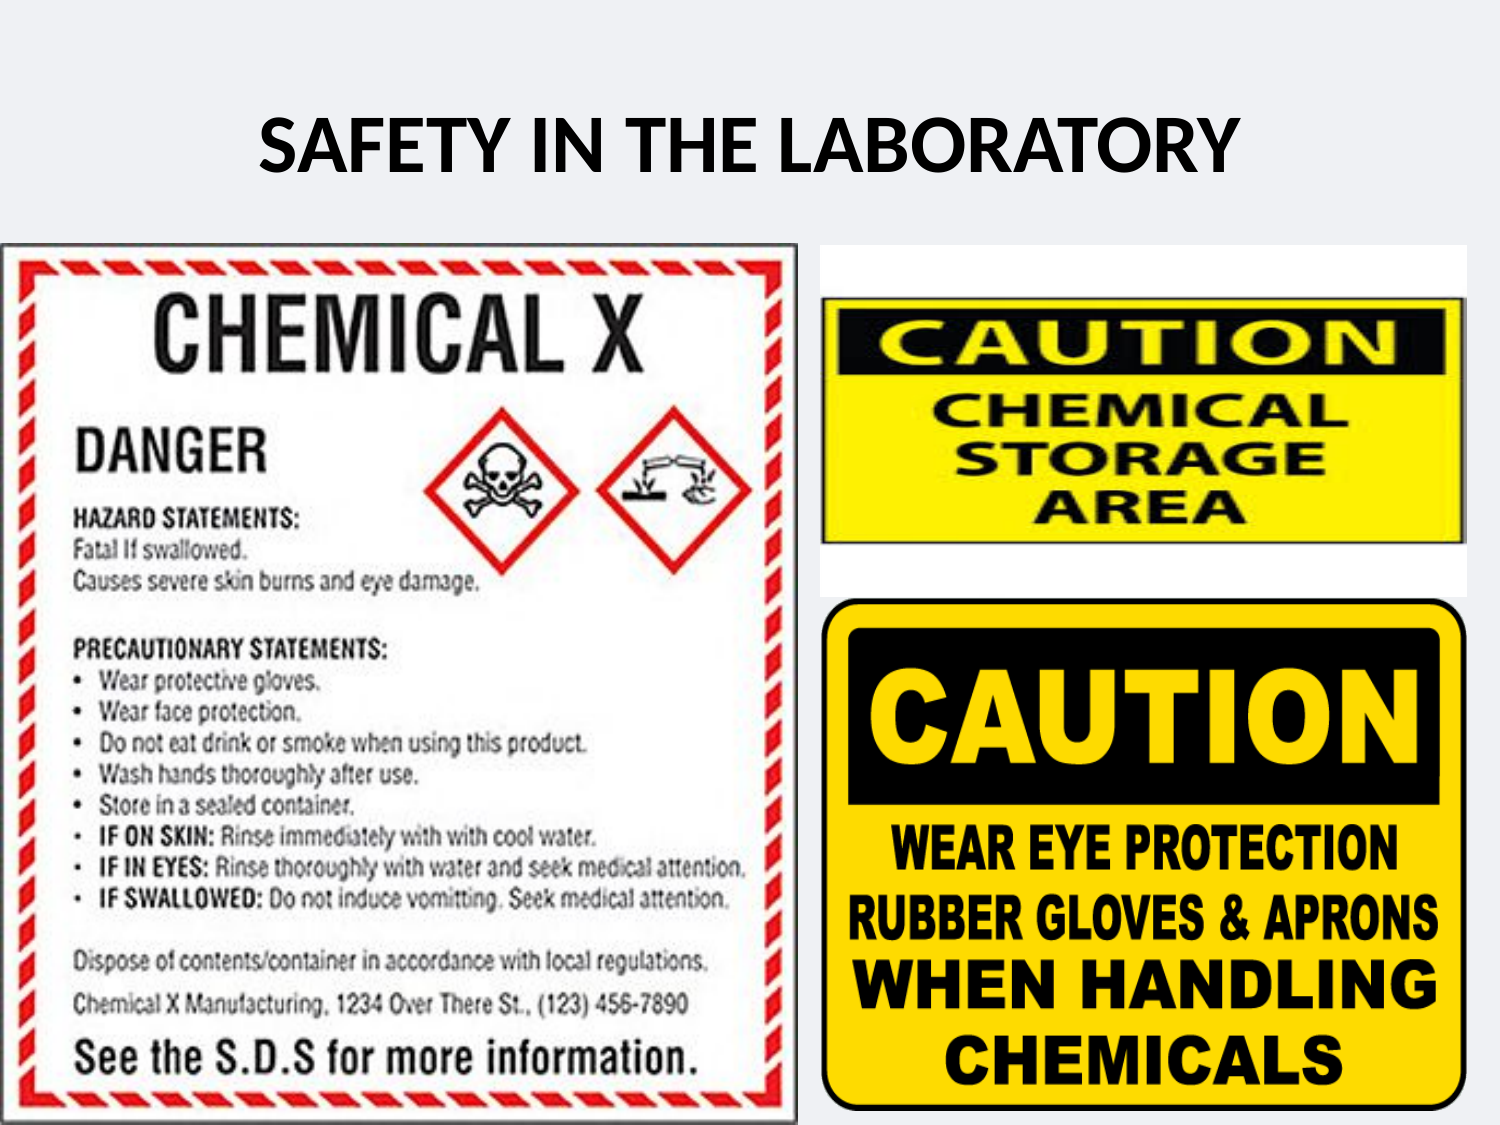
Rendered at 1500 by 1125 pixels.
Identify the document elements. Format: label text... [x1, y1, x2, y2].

title SAFETY IN THE LABORATORY [75, 45, 1425, 233]
picture [0, 243, 798, 1125]
picture [820, 245, 1467, 1111]
